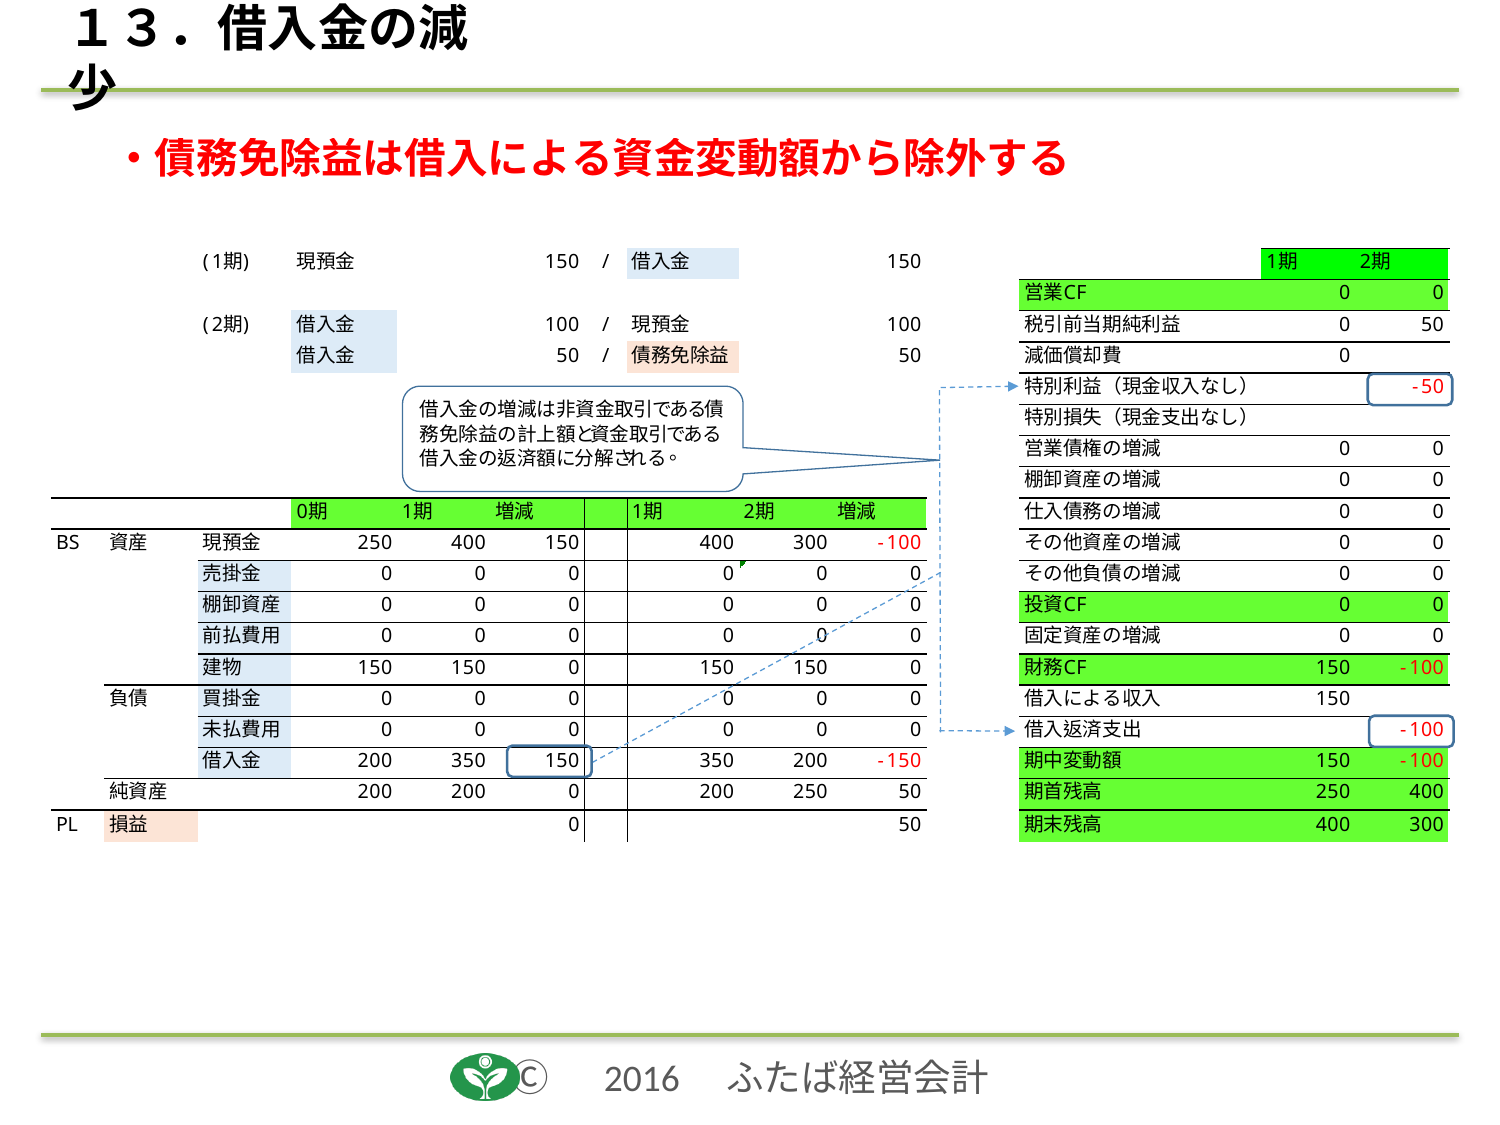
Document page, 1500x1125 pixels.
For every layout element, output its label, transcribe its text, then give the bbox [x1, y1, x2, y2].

text_box １３．借入金の減少 [51, 17, 528, 96]
picture [450, 1053, 520, 1101]
picture [50, 136, 1471, 844]
